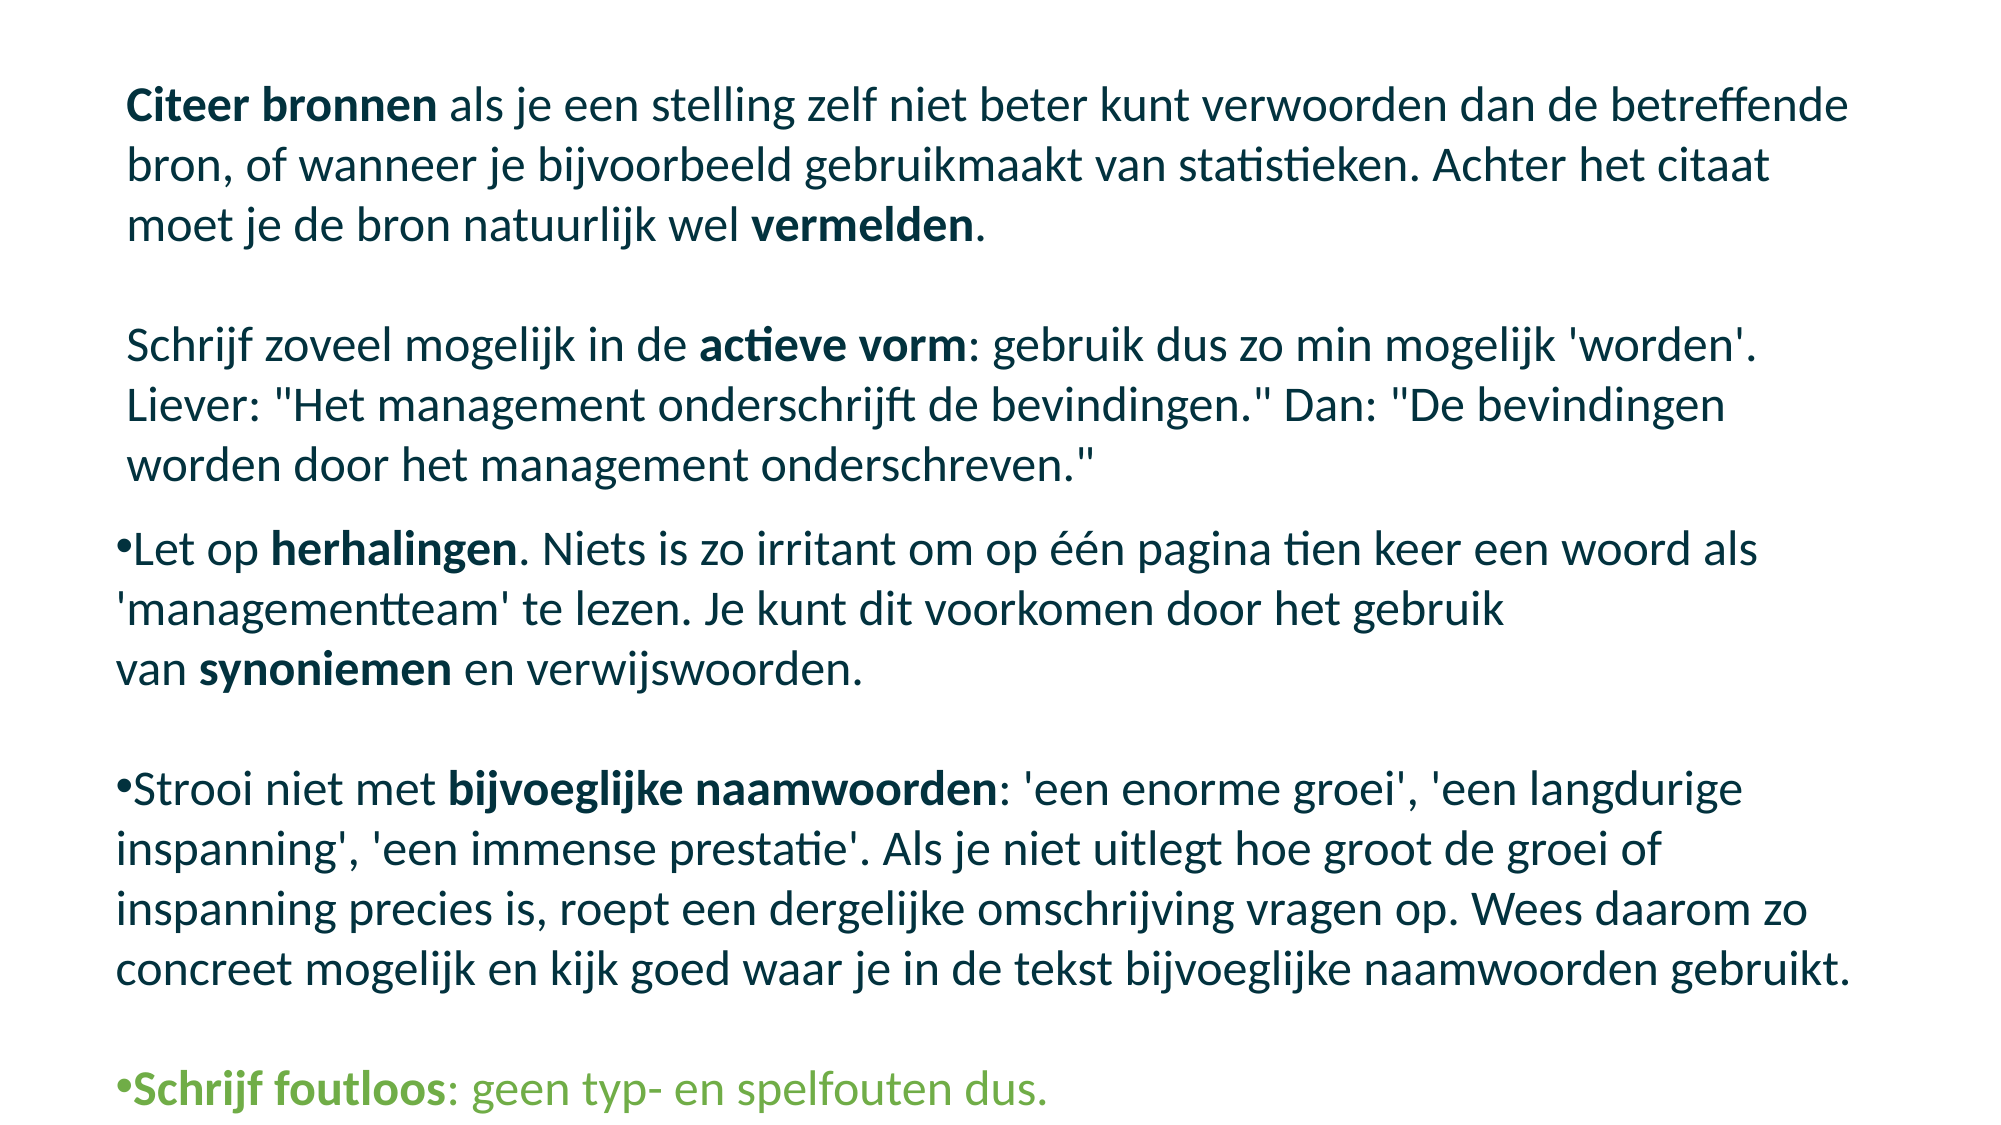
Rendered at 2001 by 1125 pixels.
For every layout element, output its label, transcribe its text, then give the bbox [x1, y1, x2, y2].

text_box Let op herhalingen. Niets is zo irritant om op één pagina tien keer een woord als 'managementteam' te lezen. Je kunt dit voorkomen door het gebruik van synoniemen en verwijswoorden. Strooi niet met bijvoeglijke naamwoorden: 'een enorme groei', 'een langdurige inspanning', 'een immense prestatie'. Als je niet uitlegt hoe groot de groei of inspanning precies is, roept een dergelijke omschrijving vragen op. Wees daarom zo concreet mogelijk en kijk goed waar je in de tekst bijvoeglijke naamwoorden gebruikt. Schrijf foutloos: geen typ- en spelfouten dus. [100, 507, 1878, 1123]
text_box Citeer bronnen als je een stelling zelf niet beter kunt verwoorden dan de betreffende bron, of wanneer je bijvoorbeeld gebruikmaakt van statistieken. Achter het citaat moet je de bron natuurlijk wel vermelden. Schrijf zoveel mogelijk in de actieve vorm: gebruik dus zo min mogelijk 'worden'. Liever: "Het management onderschrijft de bevindingen." Dan: "De bevindingen worden door het management onderschreven." [111, 64, 1867, 500]
